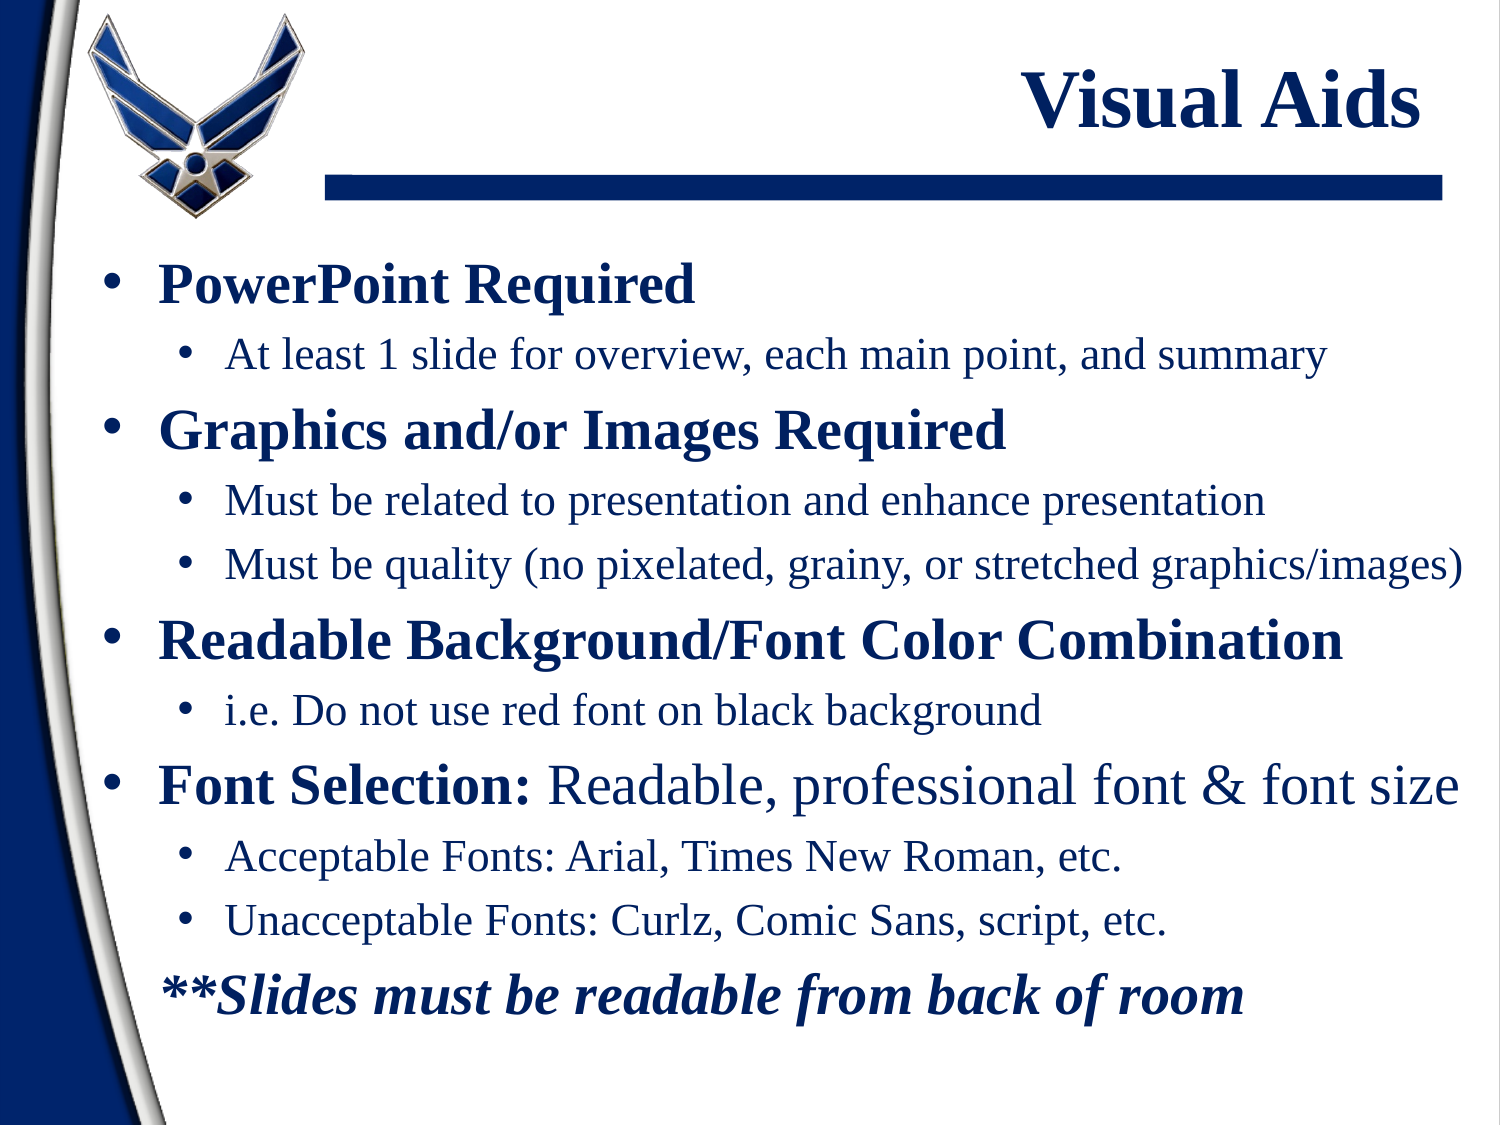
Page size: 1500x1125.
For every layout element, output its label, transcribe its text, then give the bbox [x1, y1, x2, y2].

list PowerPoint Required At least 1 slide for overview, each main point, and summary Graphics and/or Images Required Must be related to presentation and enhance presentation Must be quality (no pixelated, grainy, or stretched graphics/images) Readable Background/Font Color Combination i.e. Do not use red font on black background Font Selection: Readable, professional font & font size Acceptable Fonts: Arial, Times New Roman, etc. Unacceptable Fonts: Curlz, Comic Sans, script, etc. **Slides must be readable from back of room [87, 237, 1500, 981]
title Visual Aids [87, 0, 1438, 188]
picture [0, 0, 1500, 1125]
